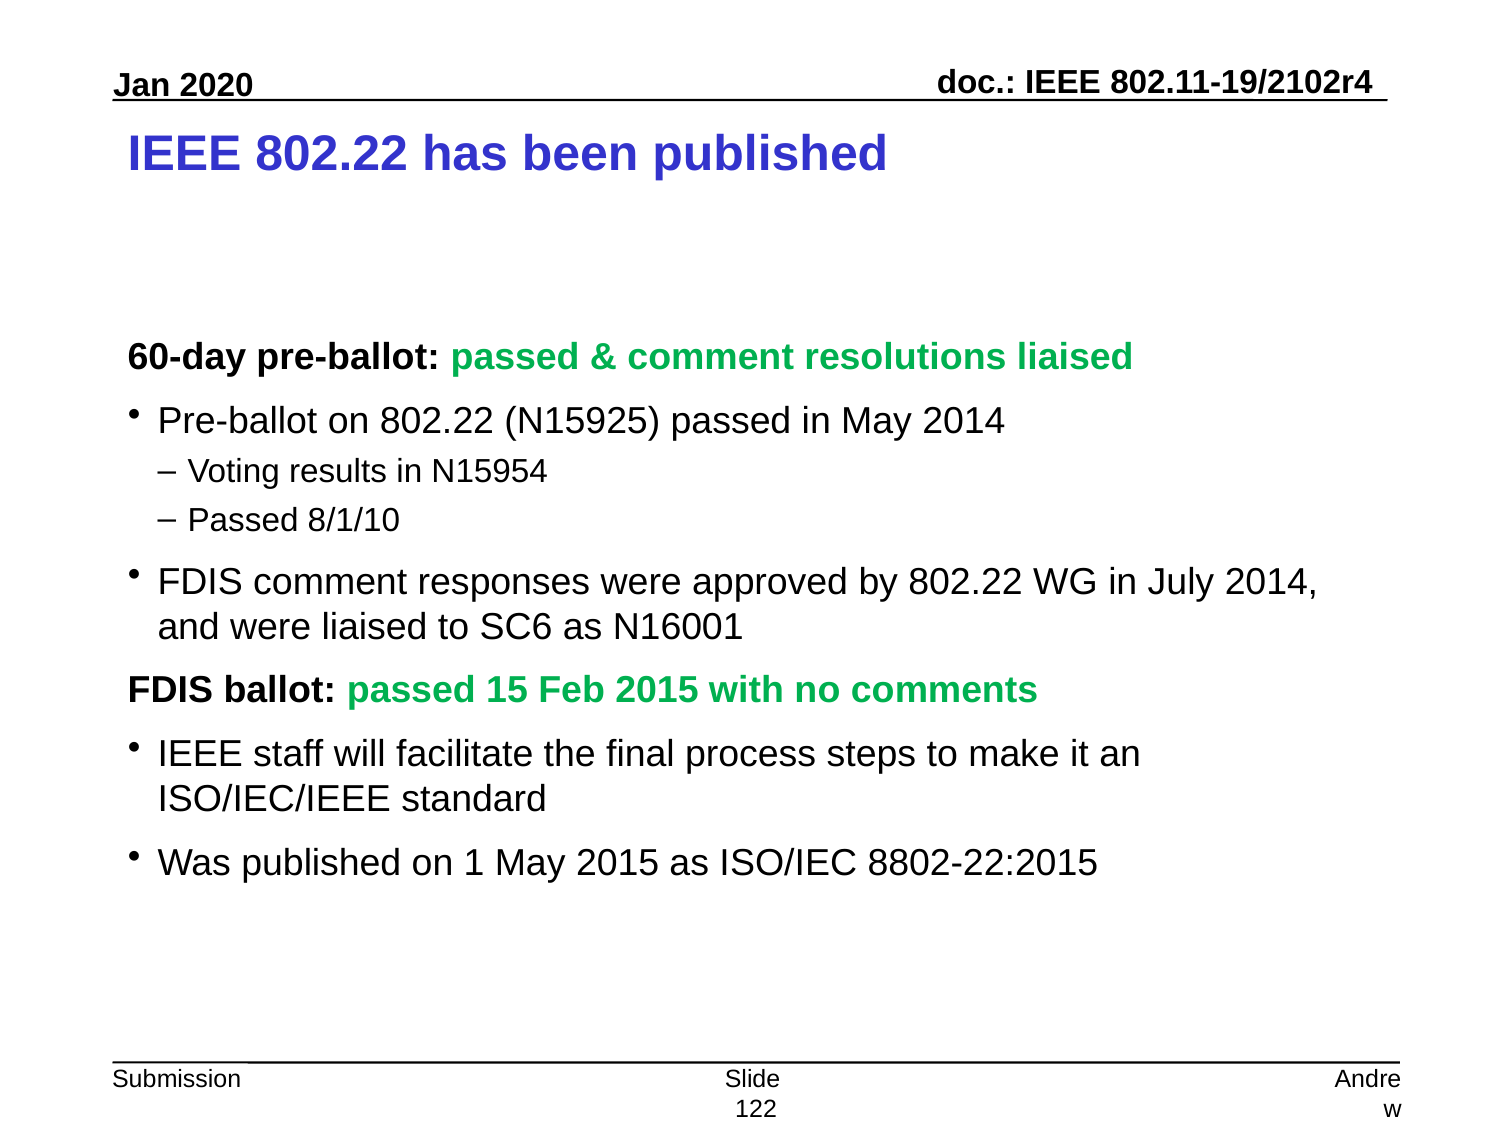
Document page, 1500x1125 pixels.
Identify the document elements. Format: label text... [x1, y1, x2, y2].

footer Andrew Myles, Cisco [1320, 1061, 1402, 1093]
title IEEE 802.22 has been published [112, 112, 1388, 288]
slide_number Slide 122 [709, 1061, 803, 1093]
list 60-day pre-ballot: passed & comment resolutions liaised Pre-ballot on 802.22 (N15925) passed in May 2014 Voting results in N15954 Passed 8/1/10 FDIS comment responses were approved by 802.22 WG in July 2014, and were liaised to SC6 as N16001 FDIS ballot: passed 15 Feb 2015 with no comments IEEE staff will facilitate the final process steps to make it an ISO/IEC/IEEE standard Was published on 1 May 2015 as ISO/IEC 8802-22:2015 [112, 324, 1388, 1000]
